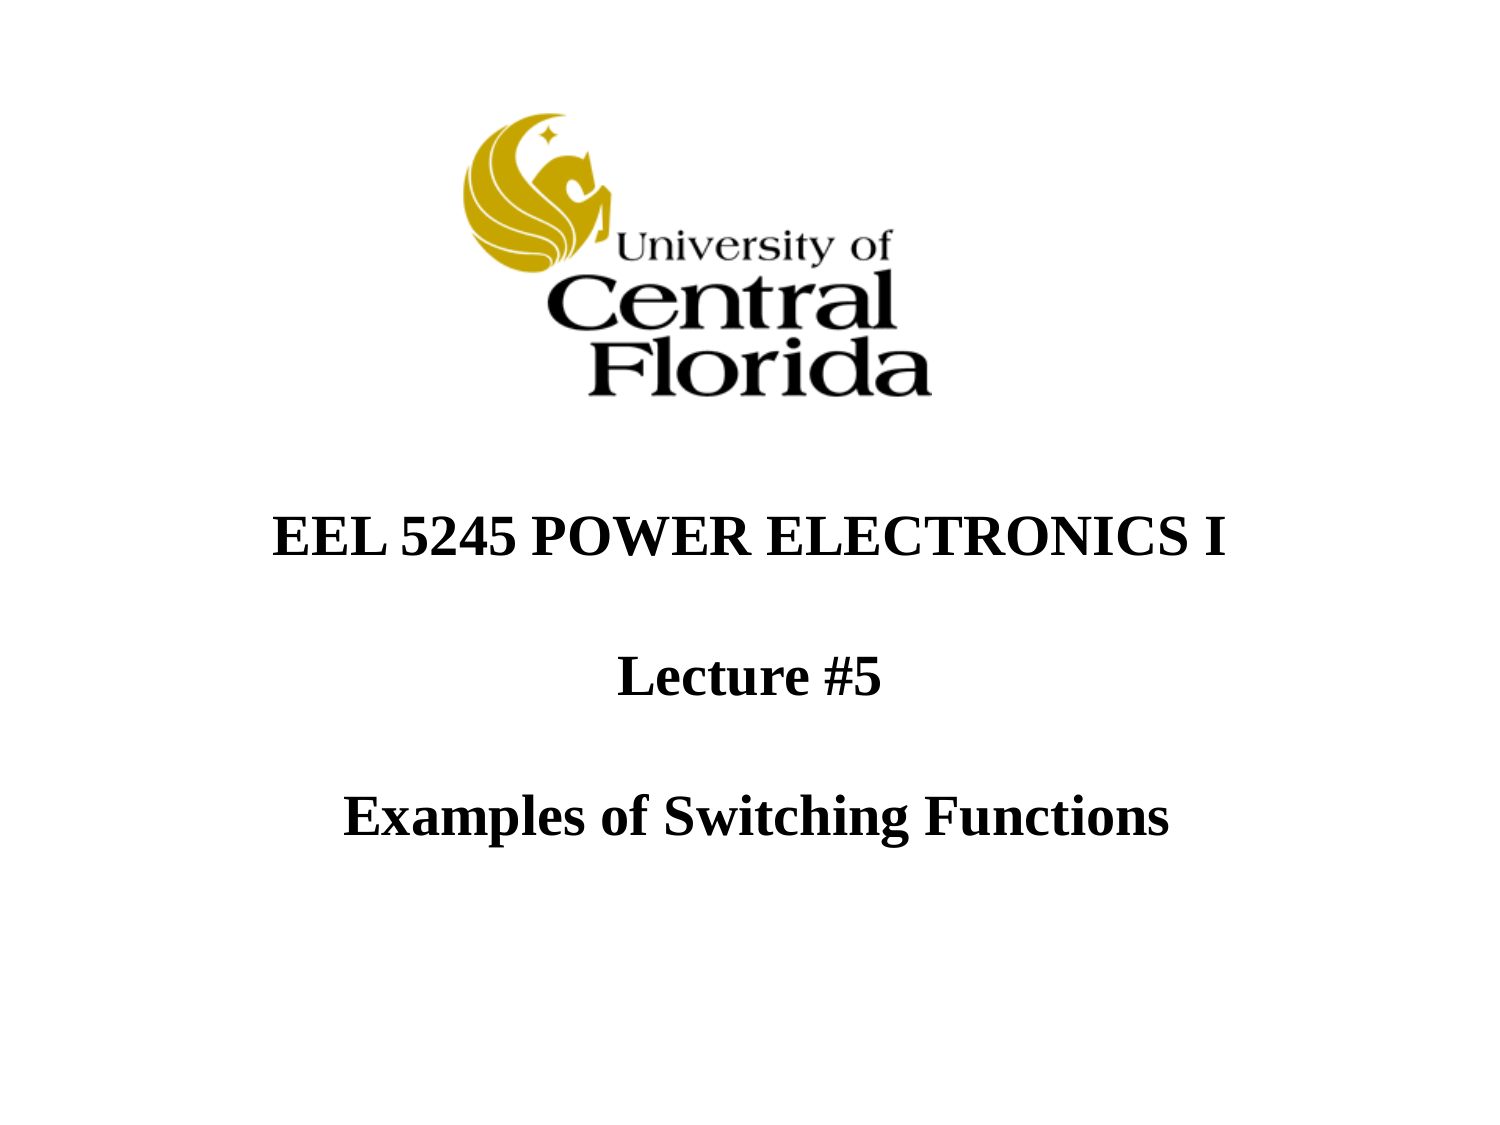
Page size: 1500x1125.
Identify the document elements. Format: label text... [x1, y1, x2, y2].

picture [462, 112, 932, 401]
title EEL 5245 POWER ELECTRONICS I Lecture #5 Examples of Switching Functions [68, 350, 1432, 925]
